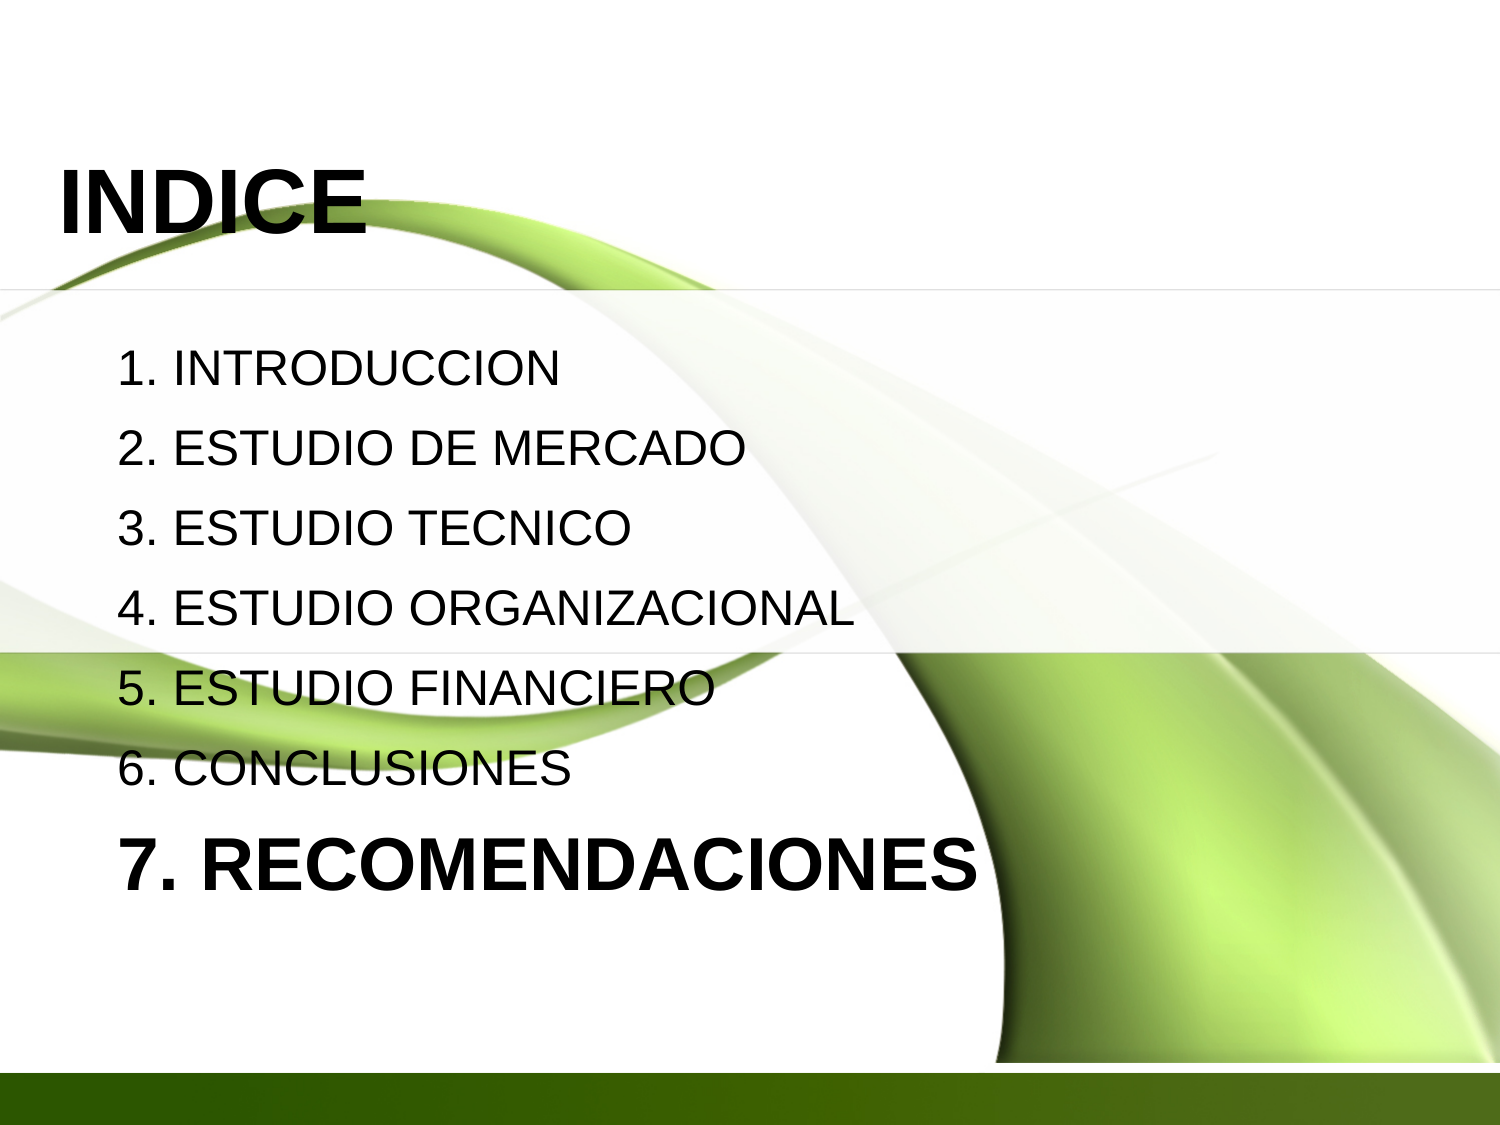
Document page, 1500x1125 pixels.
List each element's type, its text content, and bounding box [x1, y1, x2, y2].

title INDICE [58, 81, 622, 260]
subtitle 1. INTRODUCCION 2. ESTUDIO DE MERCADO 3. ESTUDIO TECNICO 4. ESTUDIO ORGANIZACIONAL 5. ESTUDIO FINANCIERO 6. CONCLUSIONES 7. RECOMENDACIONES [116, 327, 1346, 460]
picture [0, 0, 1500, 1125]
